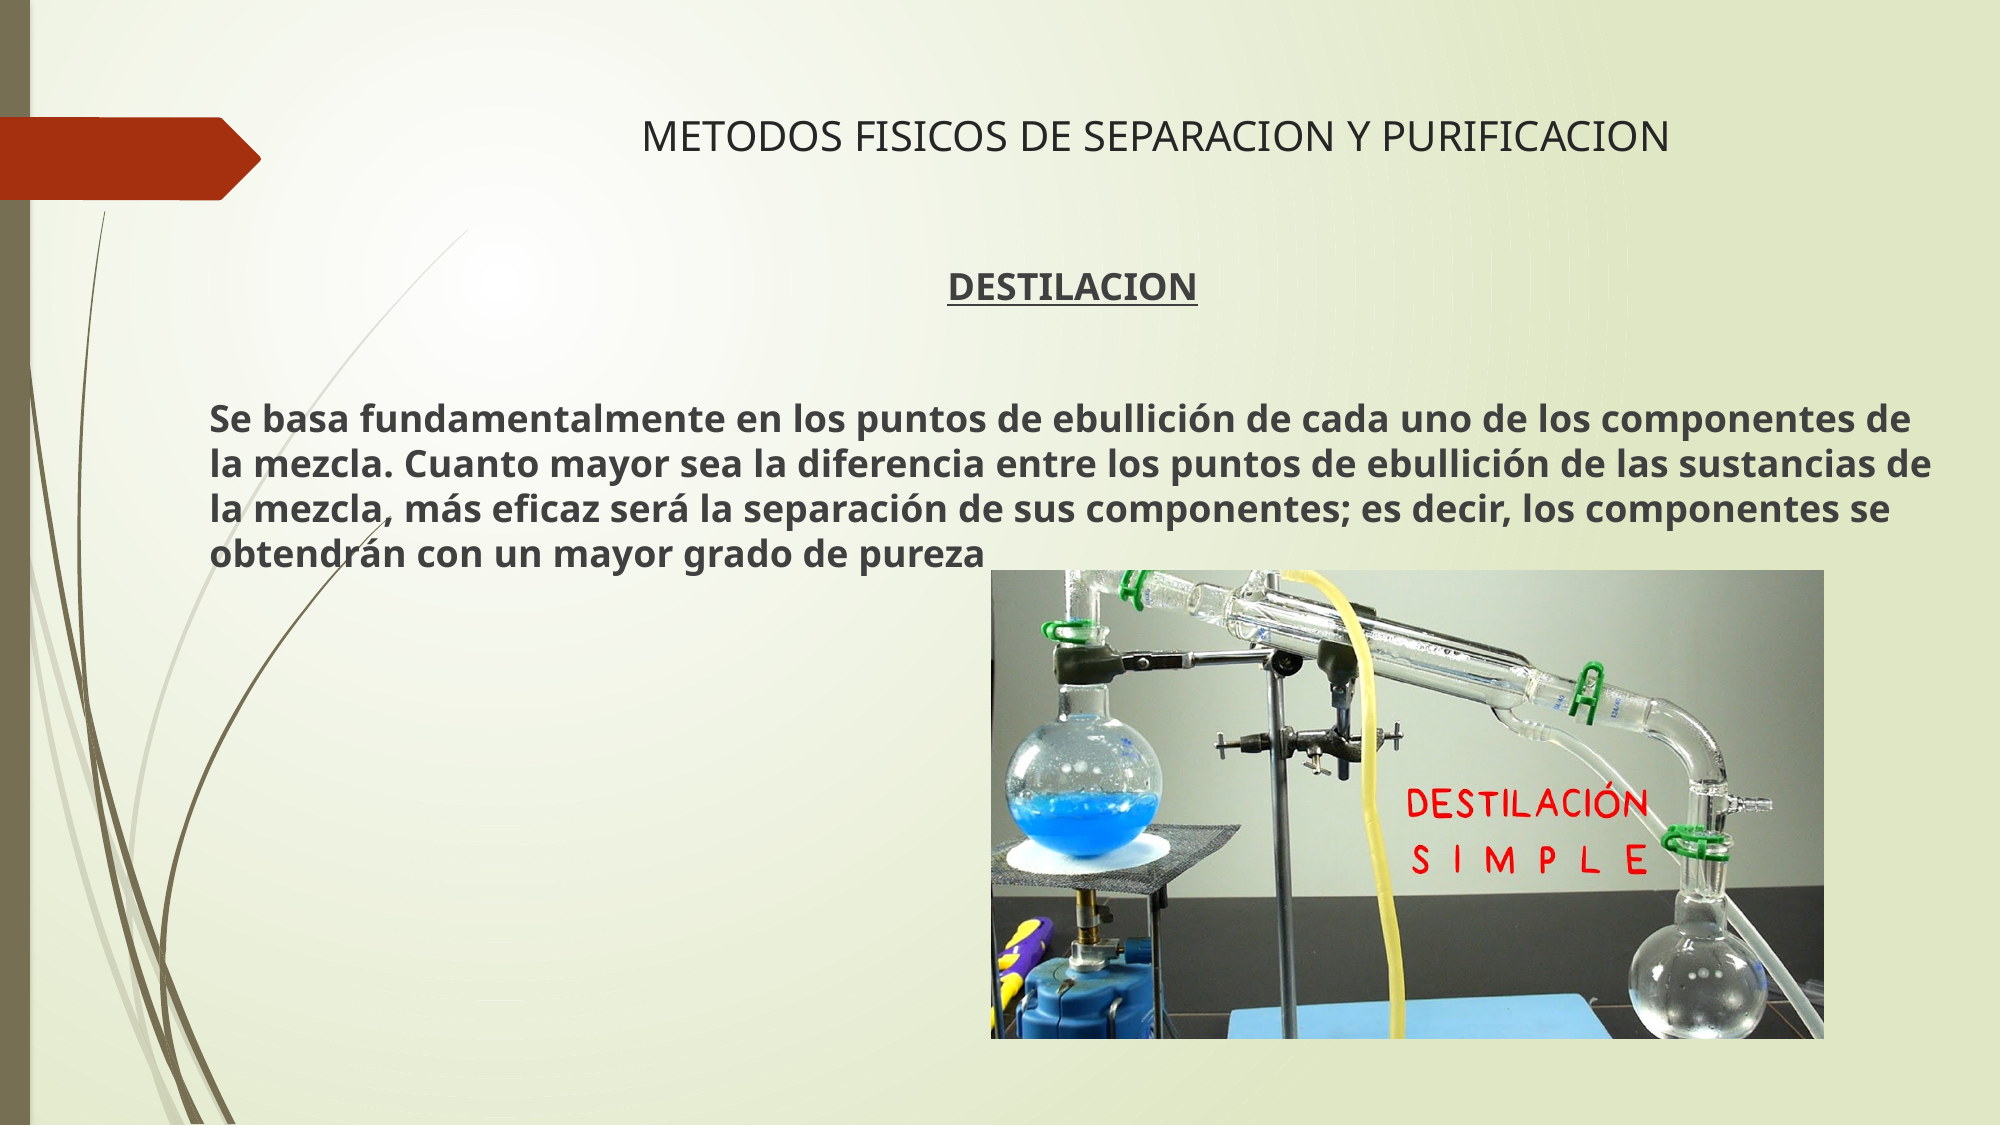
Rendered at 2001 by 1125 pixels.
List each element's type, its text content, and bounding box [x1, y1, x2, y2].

picture [991, 570, 1825, 1040]
list DESTILACION Se basa fundamentalmente en los puntos de ebullición de cada uno de los componentes de la mezcla. Cuanto mayor sea la diferencia entre los puntos de ebullición de las sustancias de la mezcla, más eficaz será la separación de sus componentes; es decir, los componentes se obtendrán con un mayor grado de pureza [194, 255, 1952, 1035]
title METODOS FISICOS DE SEPARACION Y PURIFICACION [425, 102, 1888, 207]
